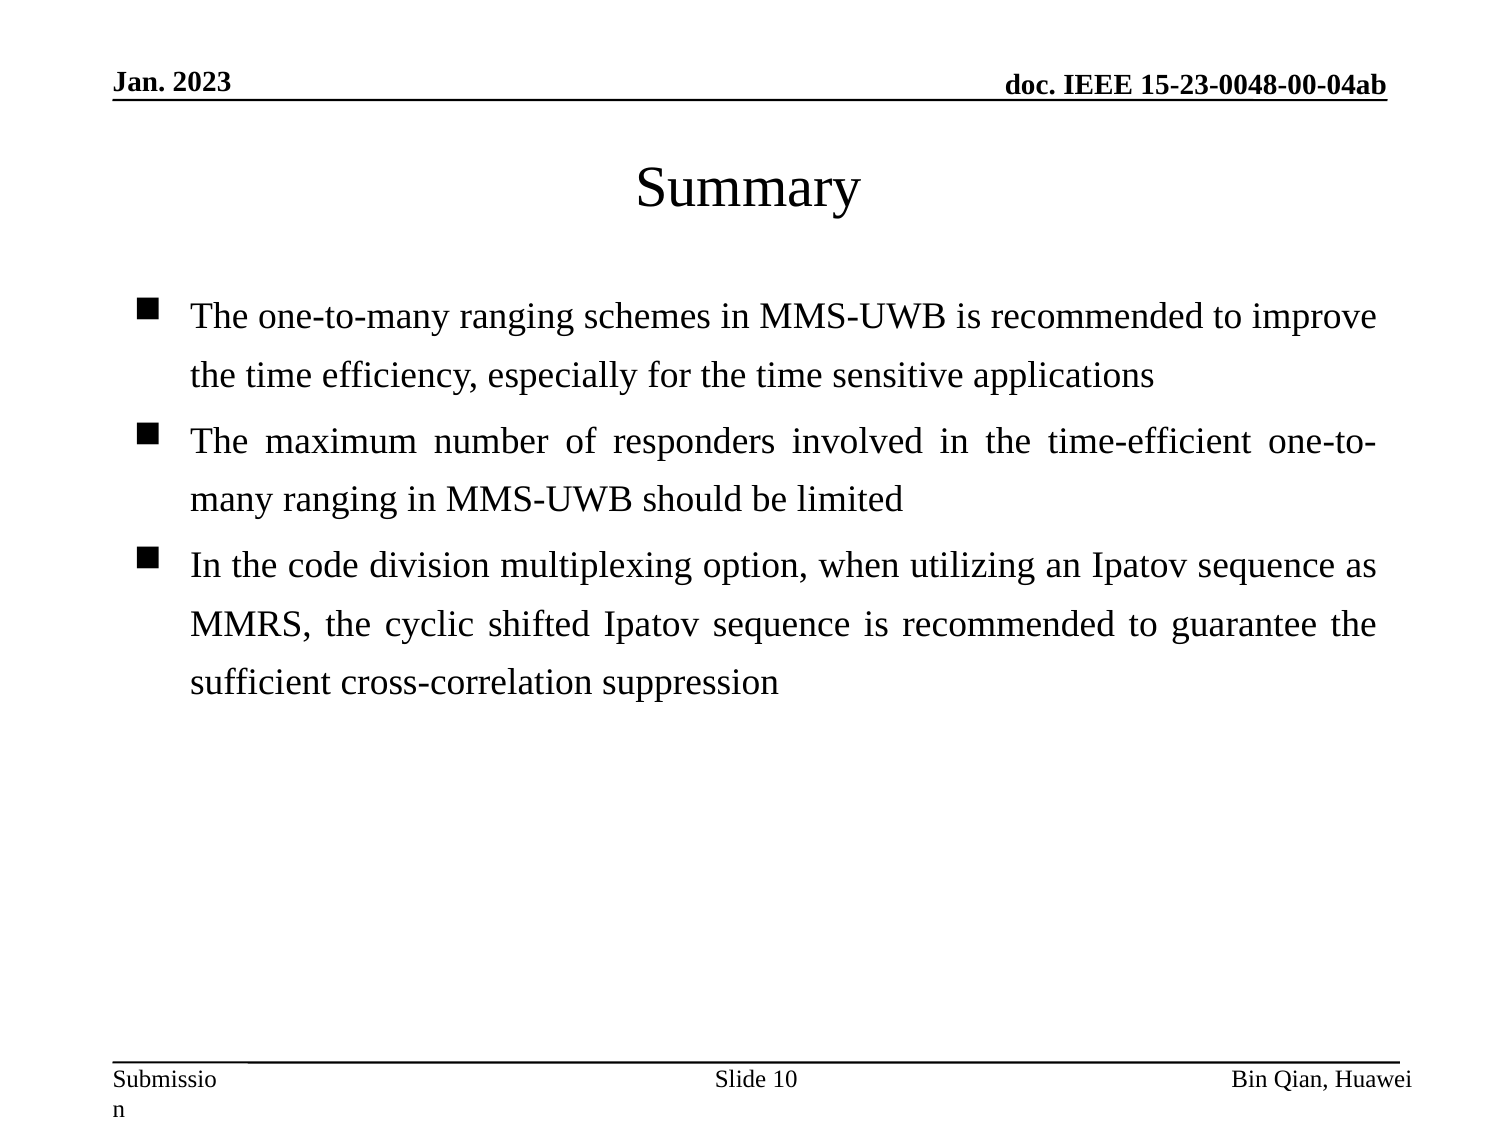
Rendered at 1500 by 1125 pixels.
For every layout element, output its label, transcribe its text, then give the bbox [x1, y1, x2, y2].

footer Bin Qian, Huawei [900, 1062, 1413, 1093]
list The one-to-many ranging schemes in MMS-UWB is recommended to improve the time efficiency, especially for the time sensitive applications The maximum number of responders involved in the time-efficient one-to-many ranging in MMS-UWB should be limited In the code division multiplexing option, when utilizing an Ipatov sequence as MMRS, the cyclic shifted Ipatov sequence is recommended to guarantee the sufficient cross-correlation suppression [118, 270, 1394, 1027]
slide_number Slide 10 [712, 1062, 800, 1093]
title Summary [111, 95, 1386, 271]
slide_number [112, 62, 375, 98]
